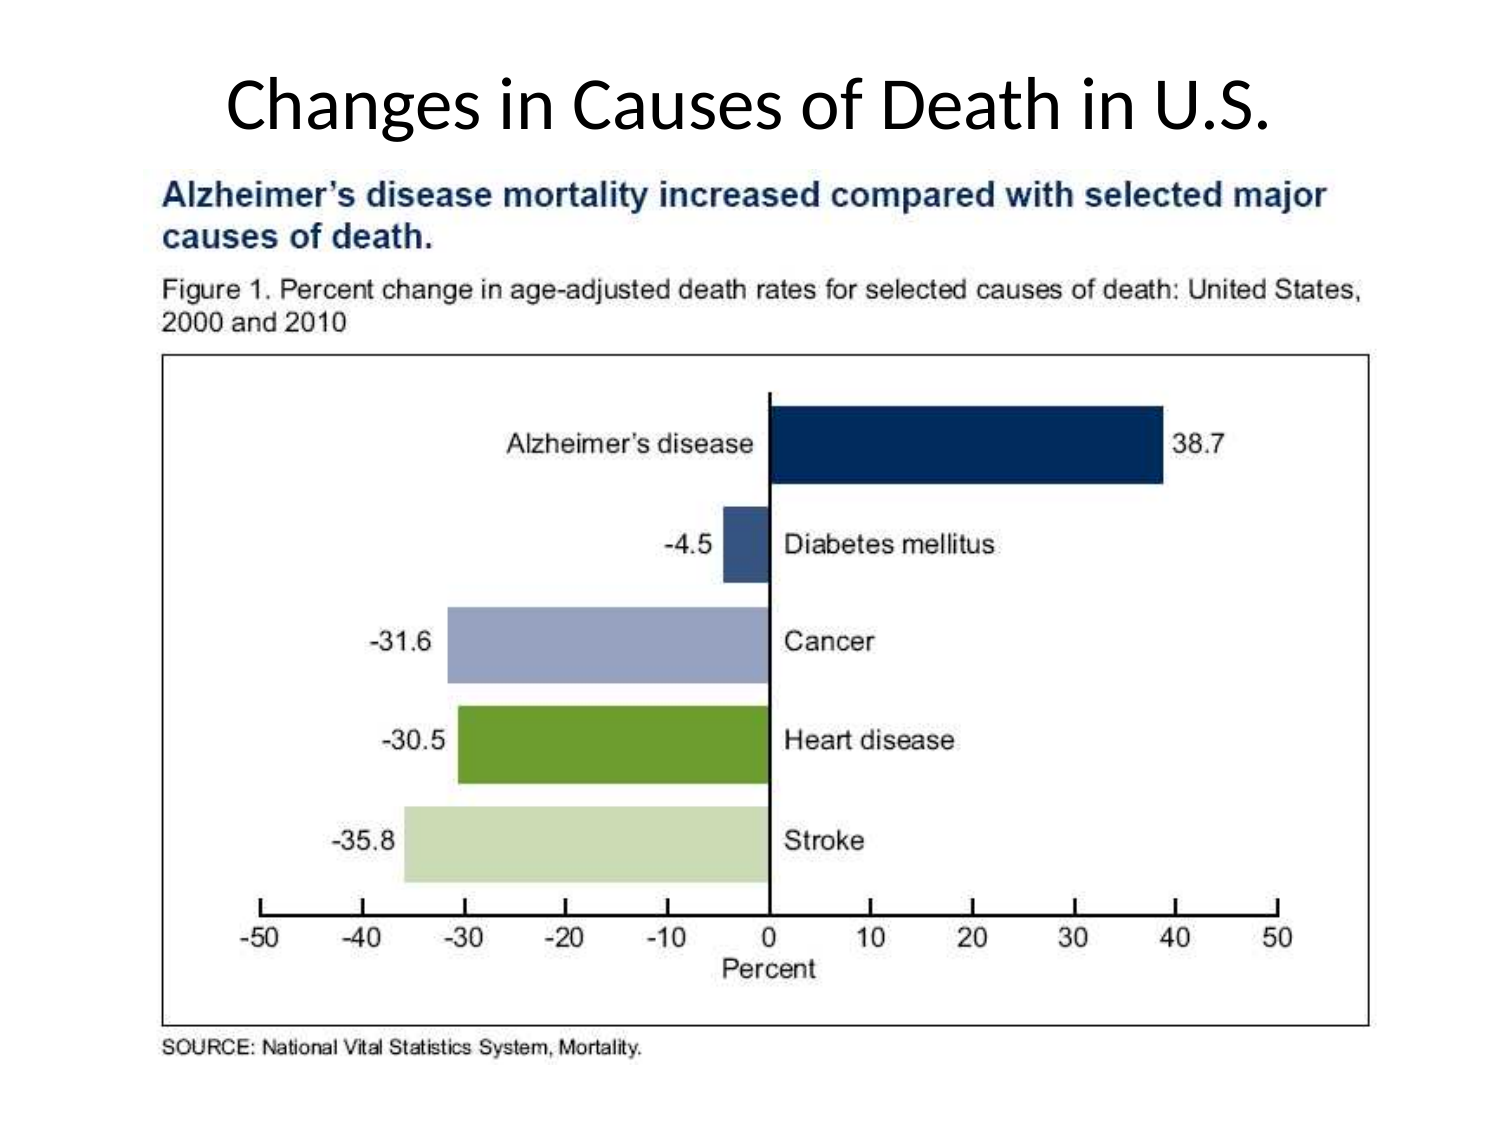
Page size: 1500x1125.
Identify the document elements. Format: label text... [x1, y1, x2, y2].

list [0, 169, 1500, 1066]
title Changes in Causes of Death in U.S. [112, 6, 1388, 167]
